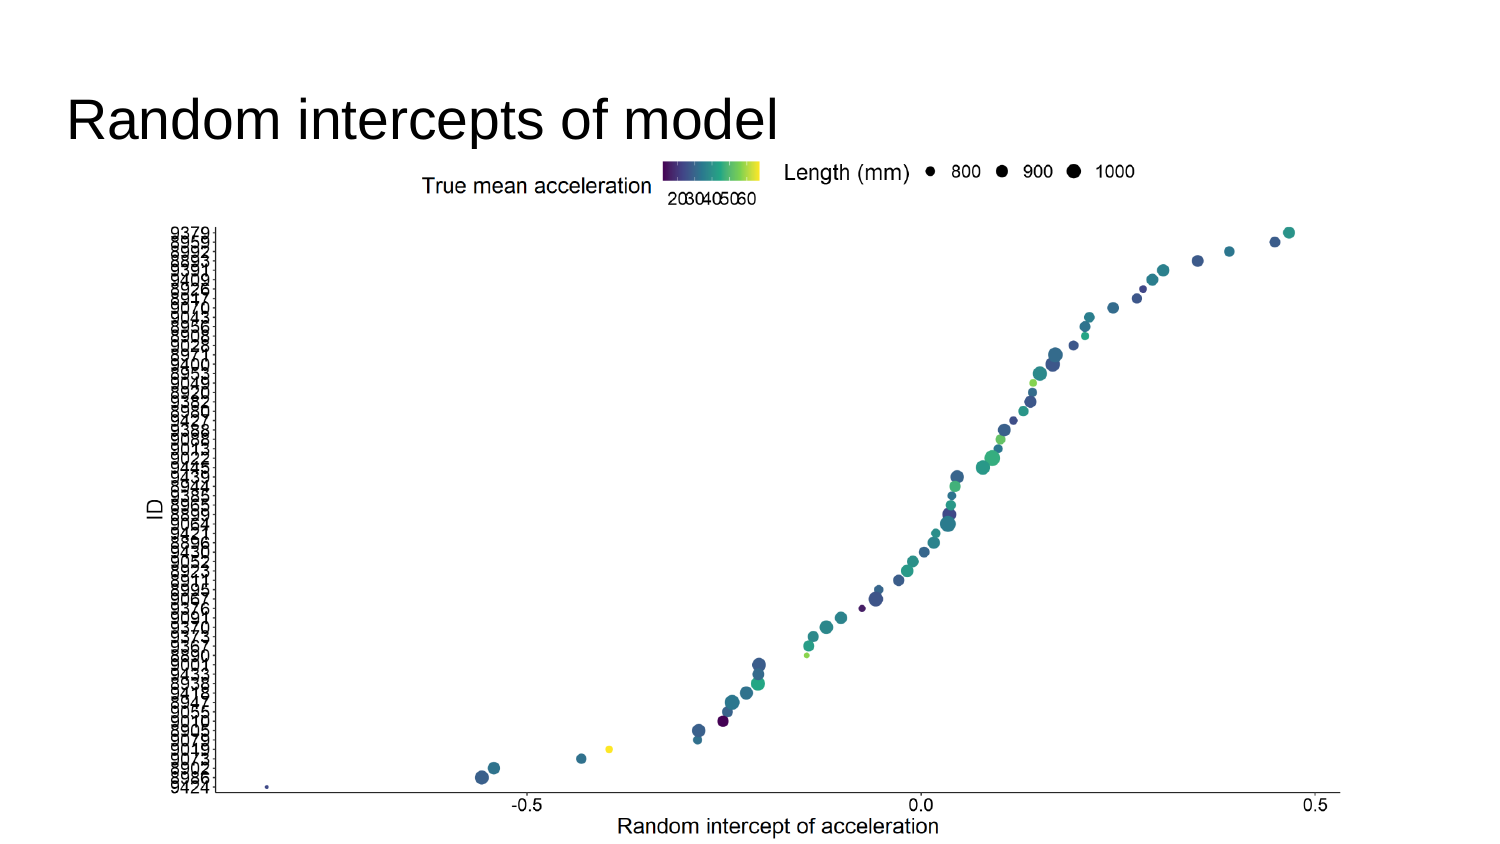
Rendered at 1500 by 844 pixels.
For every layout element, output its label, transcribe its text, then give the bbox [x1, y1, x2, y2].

title Random intercepts of model [51, 72, 1449, 167]
picture [140, 149, 1346, 844]
